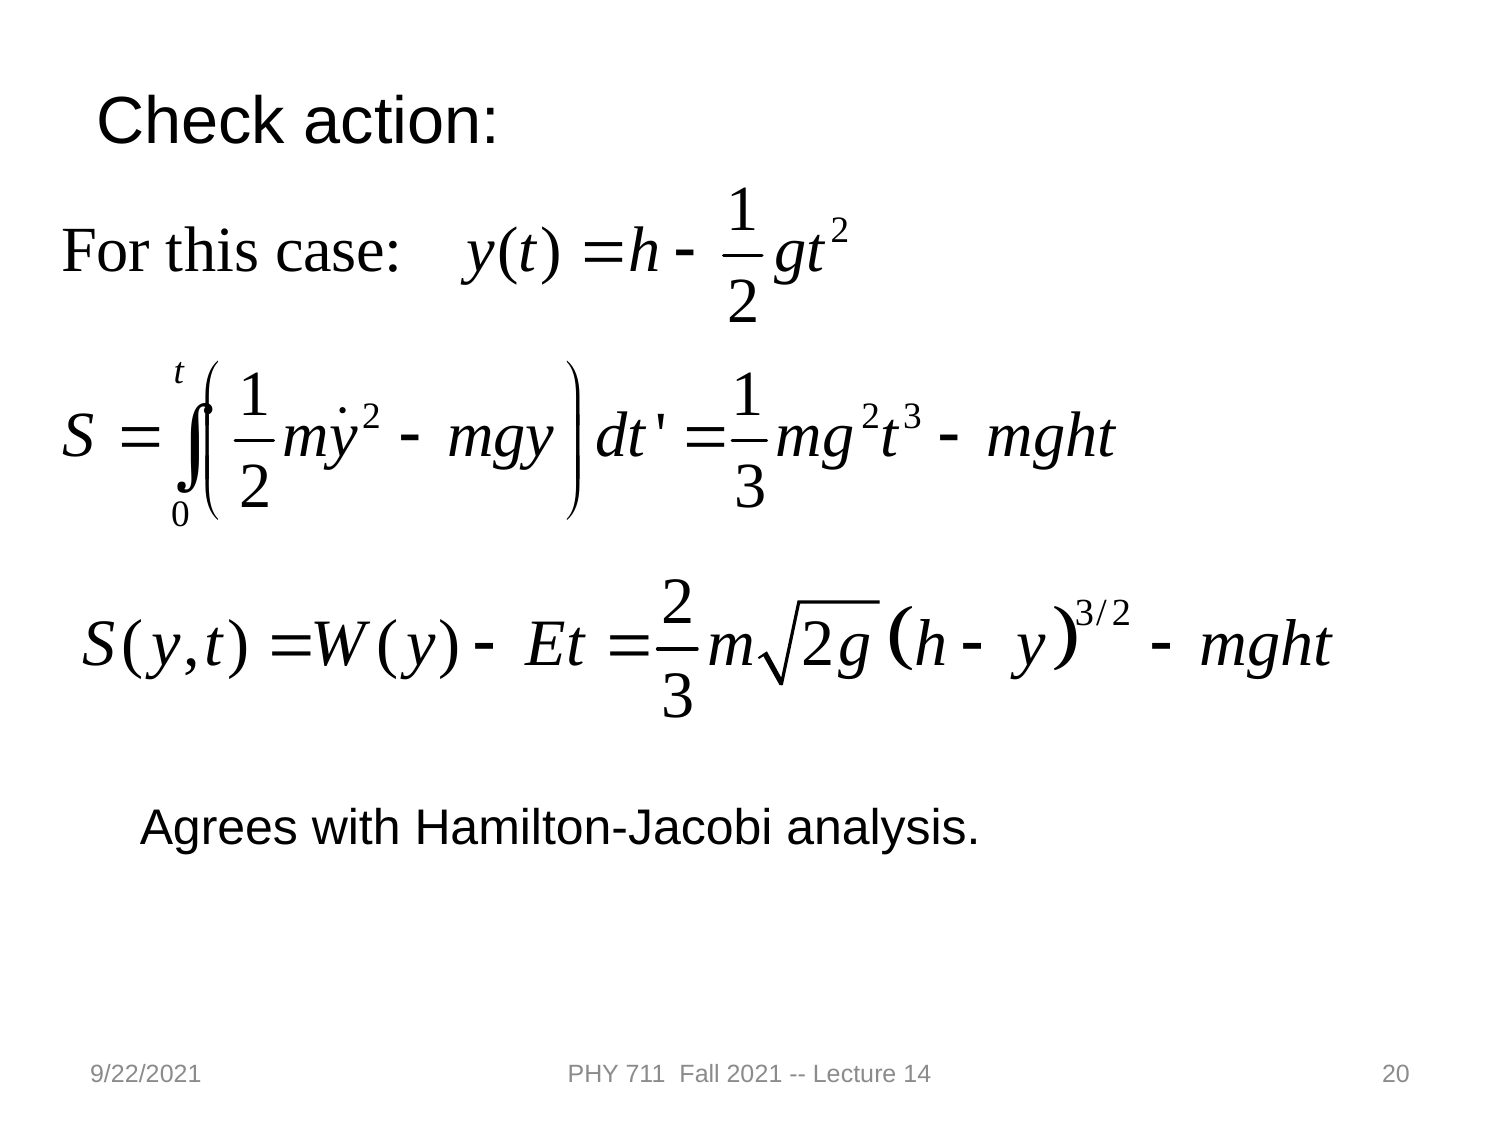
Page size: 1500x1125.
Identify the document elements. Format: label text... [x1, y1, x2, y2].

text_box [74, 562, 1345, 729]
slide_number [75, 1042, 425, 1103]
text_box Check action: [81, 69, 516, 165]
footer PHY 711 Fall 2021 -- Lecture 14 [512, 1042, 988, 1103]
text_box Agrees with Hamilton-Jacobi analysis. [125, 787, 1288, 863]
slide_number 20 [1074, 1042, 1425, 1103]
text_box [54, 173, 1128, 535]
